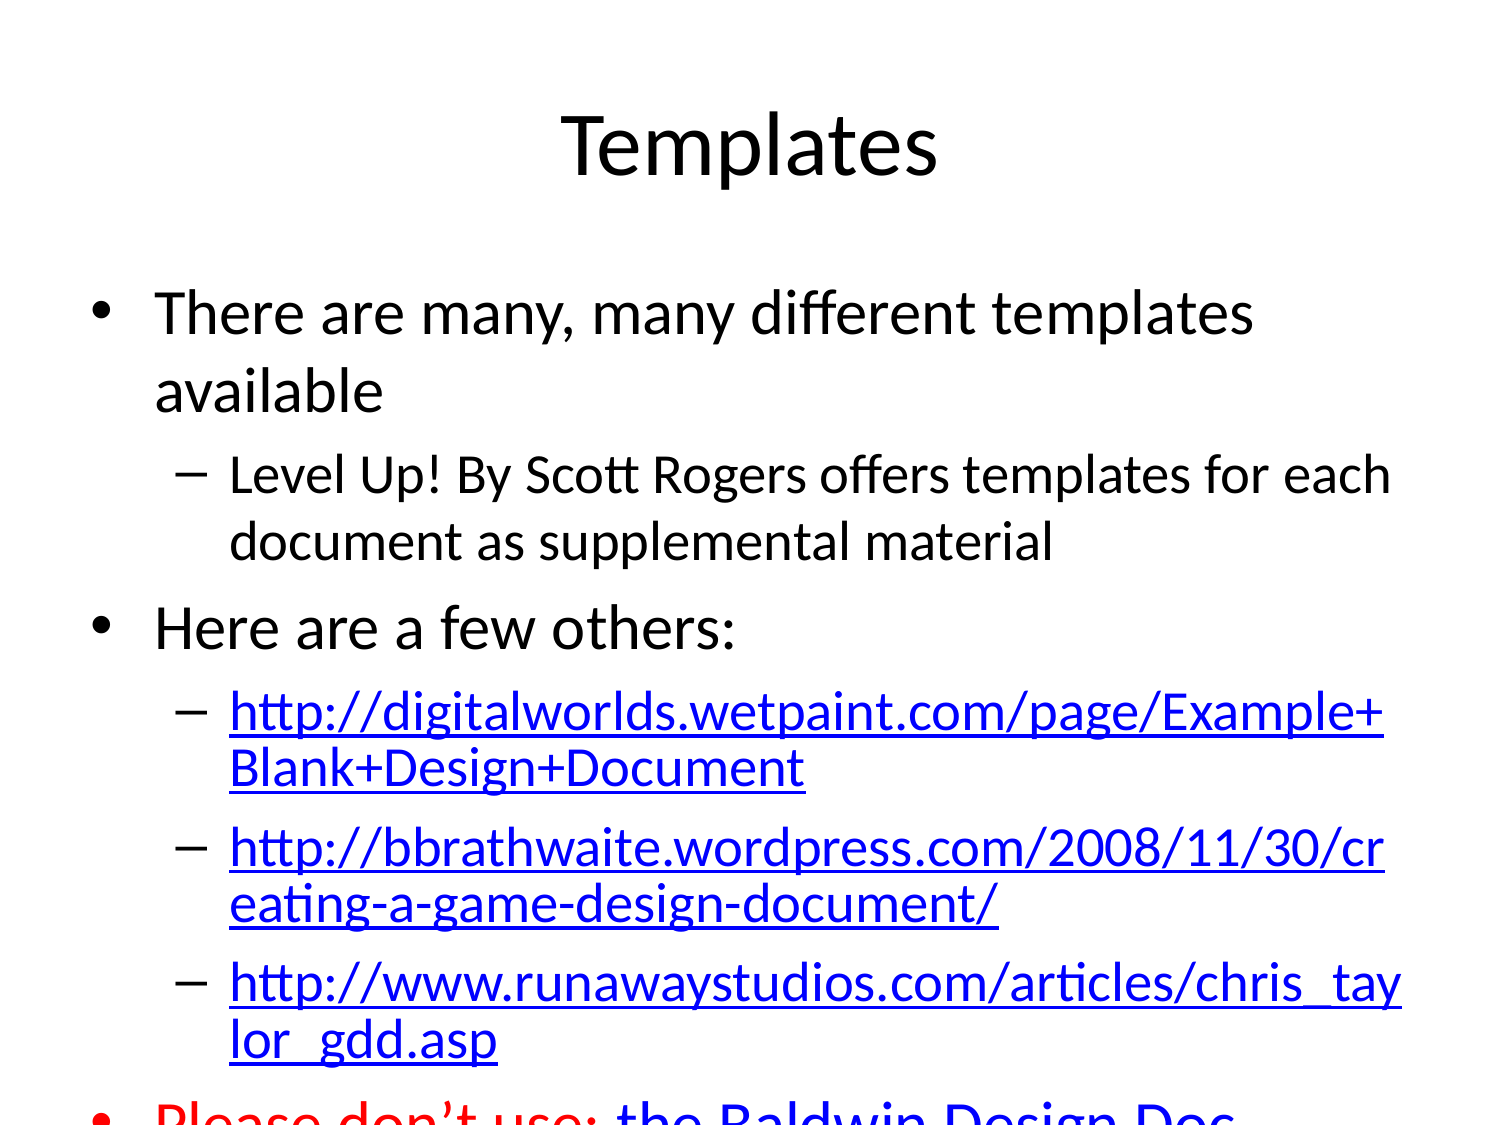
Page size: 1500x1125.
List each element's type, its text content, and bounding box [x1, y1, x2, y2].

title Templates [75, 45, 1425, 233]
list There are many, many different templates available Level Up! By Scott Rogers offers templates for each document as supplemental material Here are a few others: http://digitalworlds.wetpaint.com/page/Example+Blank+Design+Document http://bbrathwaite.wordpress.com/2008/11/30/creating-a-game-design-document/ http://www.runawaystudios.com/articles/chris_taylor_gdd.asp Please don’t use: the Baldwin Design Doc [75, 262, 1425, 1005]
